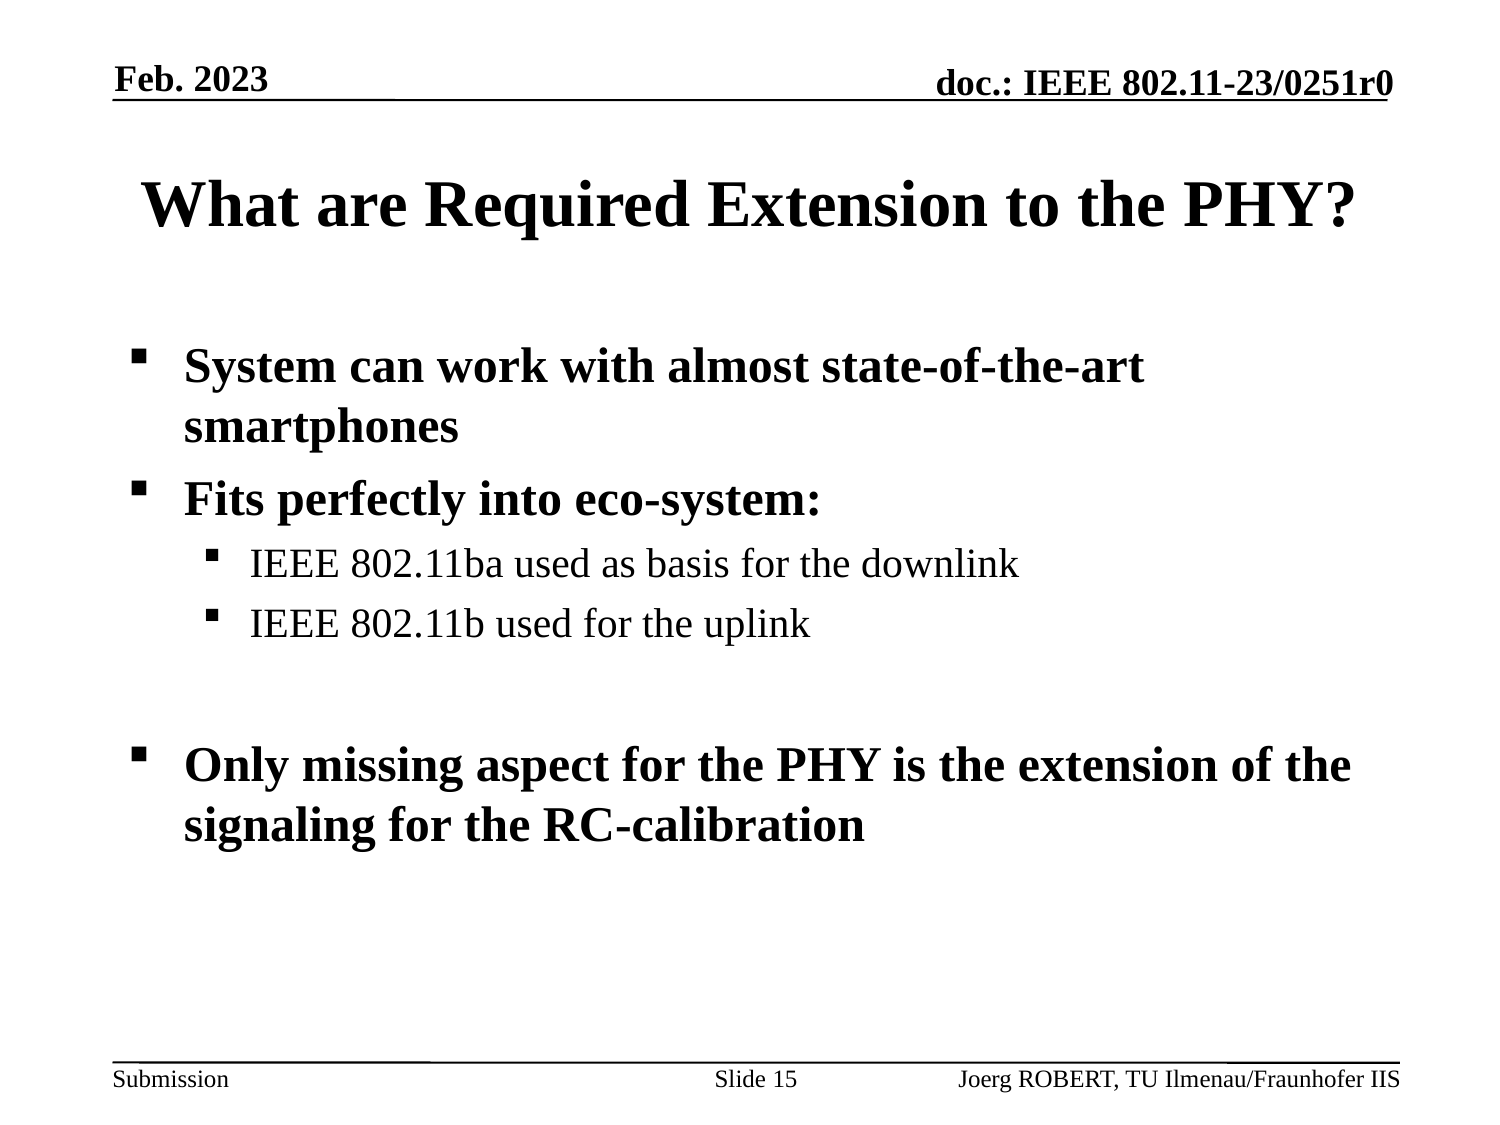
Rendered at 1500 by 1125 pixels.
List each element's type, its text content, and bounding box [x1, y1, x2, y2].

slide_number Slide 15 [712, 1061, 800, 1123]
title What are Required Extension to the PHY? [112, 112, 1388, 288]
list System can work with almost state-of-the-art smartphones Fits perfectly into eco-system: IEEE 802.11ba used as basis for the downlink IEEE 802.11b used for the uplink Only missing aspect for the PHY is the extension of the signaling for the RC-calibration [112, 324, 1388, 1000]
footer Joerg ROBERT, TU Ilmenau/Fraunhofer IIS [878, 1061, 1402, 1093]
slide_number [114, 54, 423, 100]
